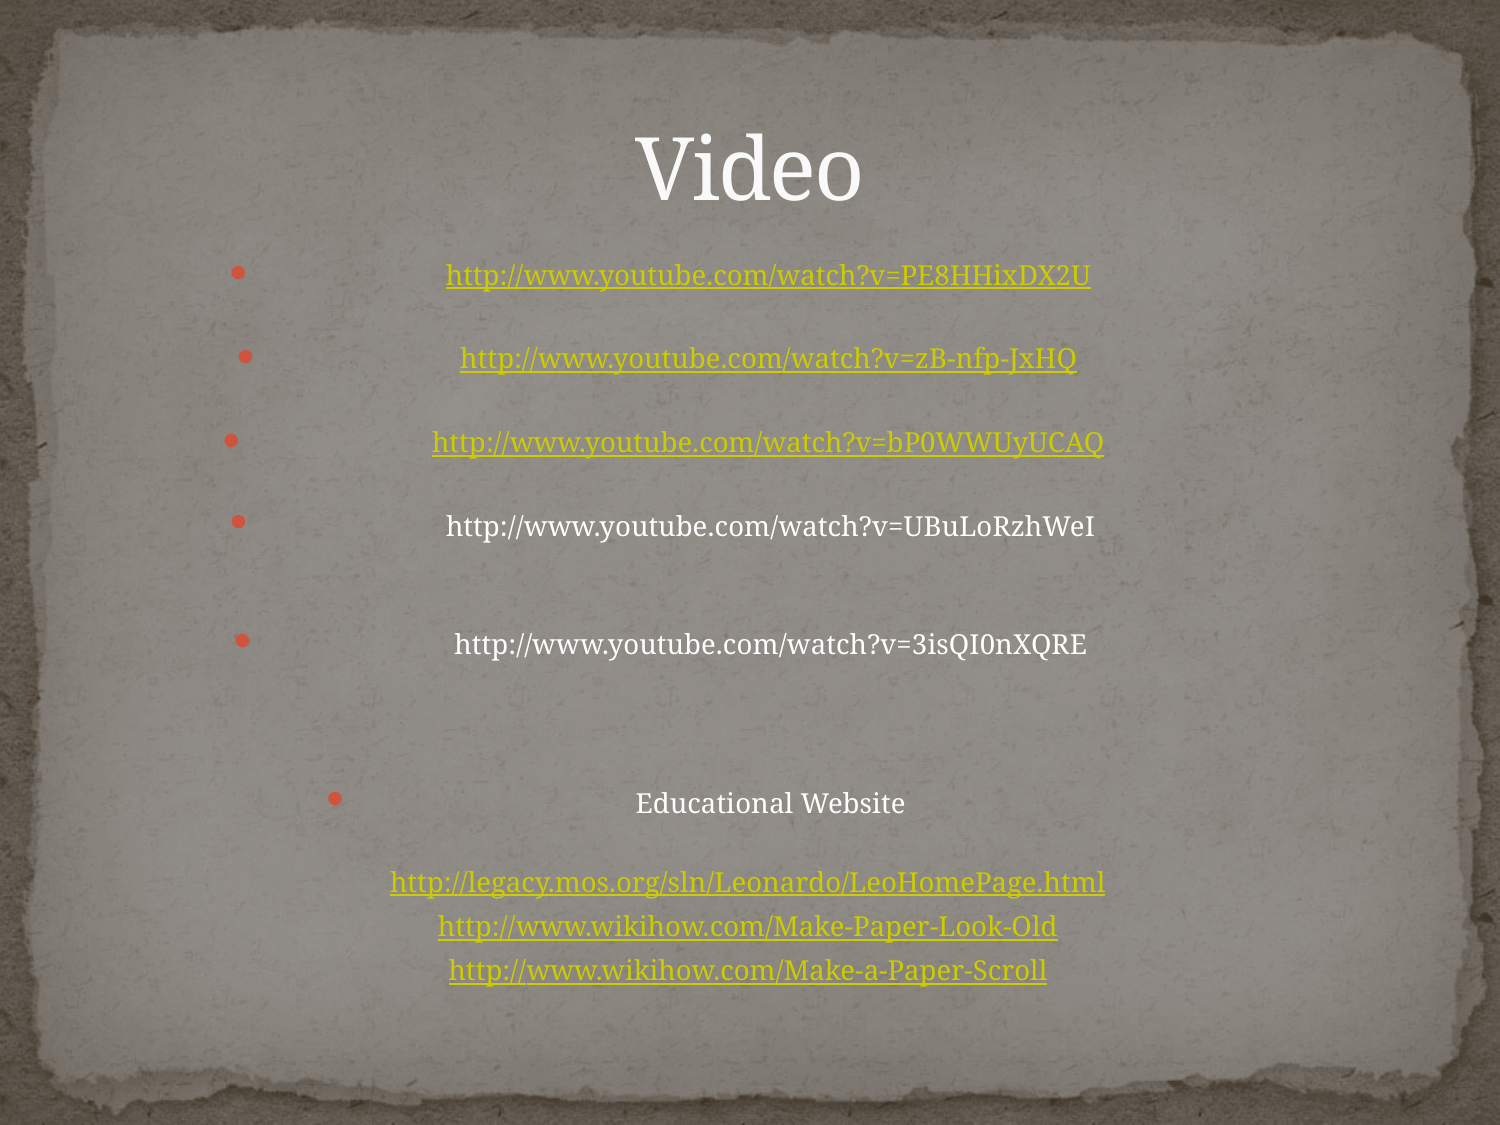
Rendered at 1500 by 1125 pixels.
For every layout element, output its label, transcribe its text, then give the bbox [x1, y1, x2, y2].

list http://www.youtube.com/watch?v=PE8HHixDX2U http://www.youtube.com/watch?v=zB-nfp-JxHQ http://www.youtube.com/watch?v=bP0WWUyUCAQ http://www.youtube.com/watch?v=UBuLoRzhWeI http://www.youtube.com/watch?v=3isQI0nXQRE Educational Website http://legacy.mos.org/sln/Leonardo/LeoHomePage.html http://www.wikihow.com/Make-Paper-Look-Old http://www.wikihow.com/Make-a-Paper-Scroll [75, 249, 1425, 1000]
title Video [74, 24, 1425, 225]
